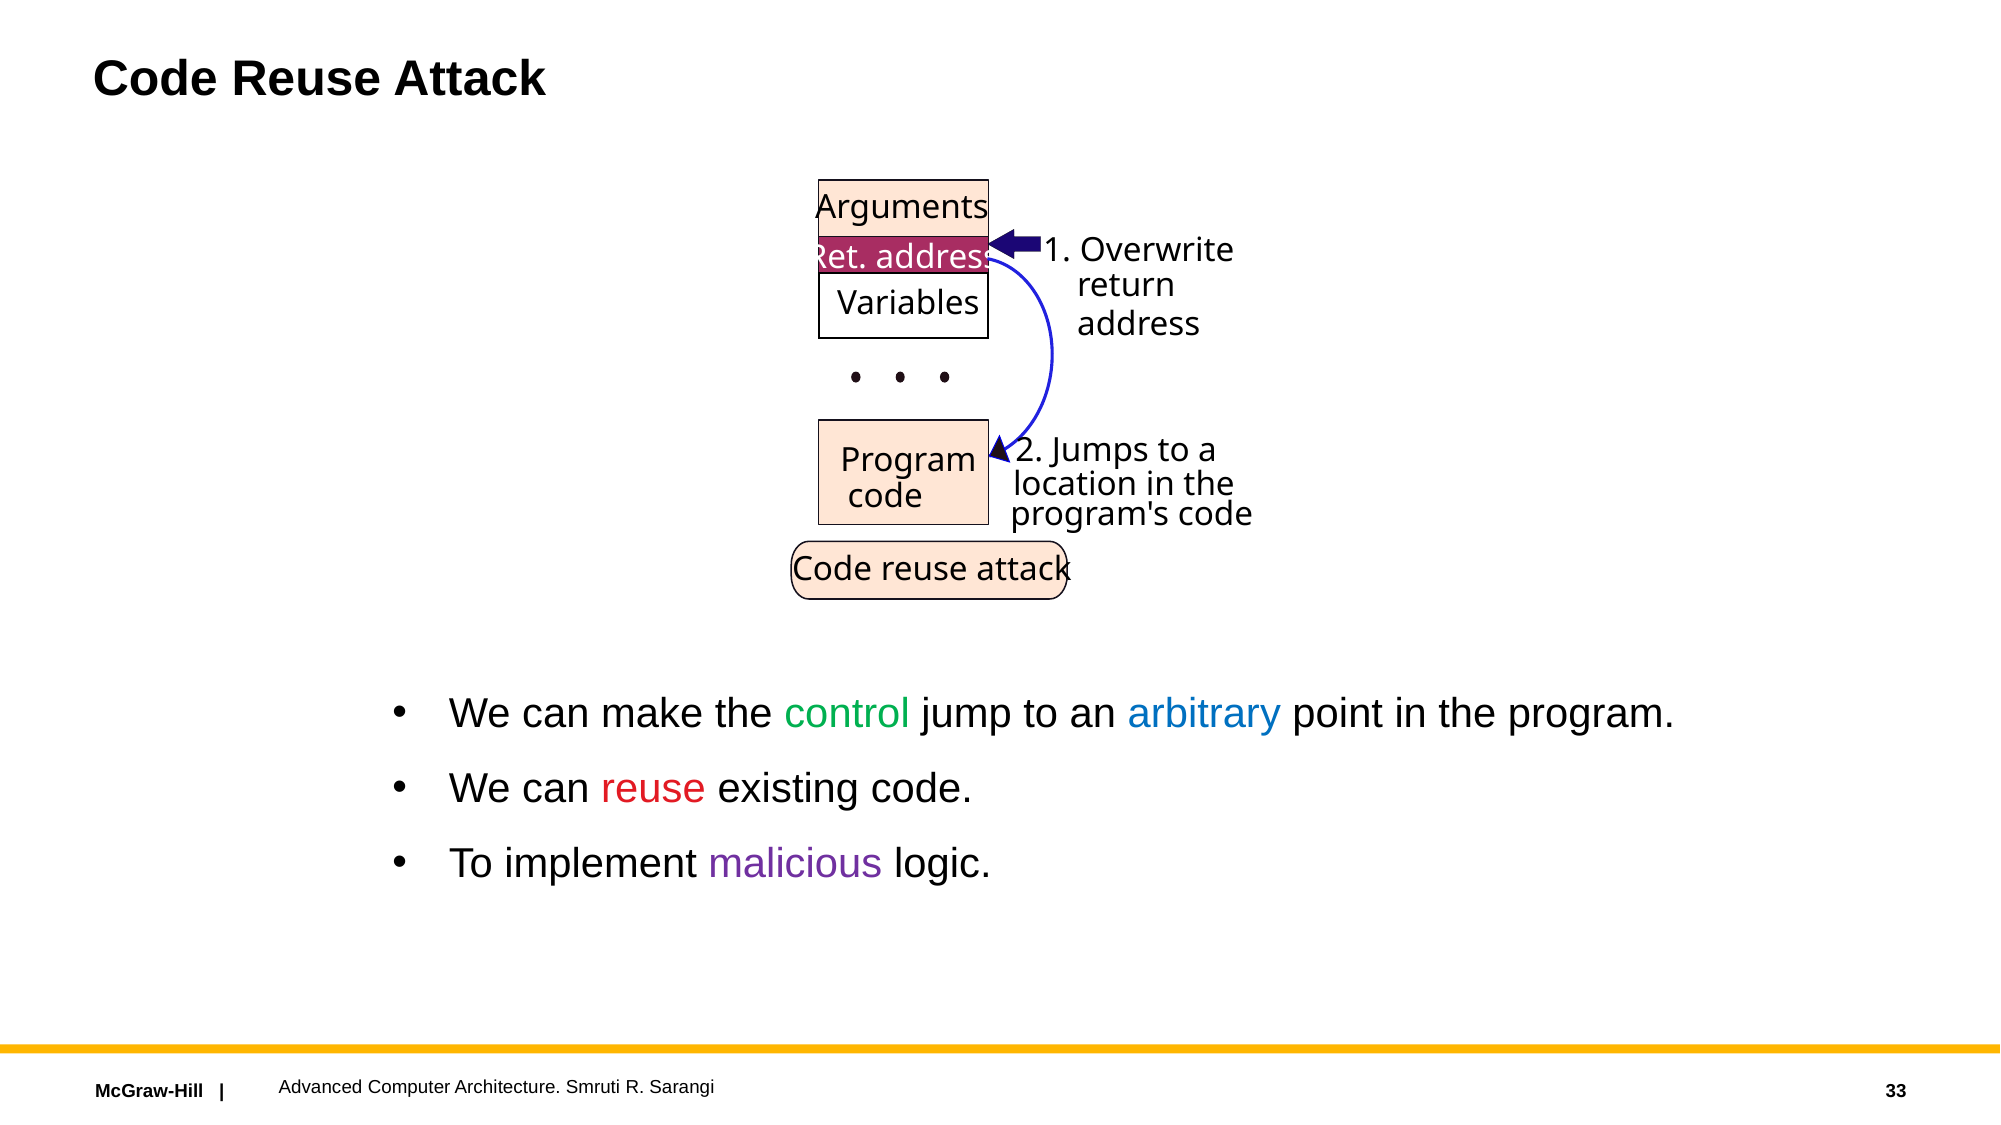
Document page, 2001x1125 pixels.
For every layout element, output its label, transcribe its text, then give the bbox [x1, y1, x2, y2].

text_box 2. Jumps to a [1015, 428, 1218, 462]
text_box program's code [1010, 492, 1263, 533]
text_box [987, 258, 1053, 454]
slide_number 33 [1711, 1071, 1922, 1109]
text_box [851, 371, 861, 383]
text_box Arguments [815, 184, 990, 225]
text_box Variables [837, 281, 980, 322]
text_box code [847, 473, 923, 514]
text_box location in the [1013, 462, 1244, 492]
text_box [818, 225, 989, 234]
text_box [818, 420, 989, 525]
text_box Ret. address [806, 234, 1000, 275]
list We can make the control jump to an arbitrary point in the program. We can reuse existing code. To implement malicious logic. [377, 678, 1725, 1014]
title Code Reuse Attack [78, 45, 1578, 180]
text_box [939, 371, 950, 383]
text_box [793, 588, 1065, 599]
text_box [818, 272, 988, 339]
text_box [797, 541, 1061, 547]
text_box [818, 179, 989, 184]
text_box [895, 371, 905, 383]
footer Advanced Computer Architecture. Smruti R. Sarangi [263, 1067, 1464, 1105]
text_box [989, 435, 1010, 462]
text_box Program [840, 438, 977, 479]
text_box Code reuse attack [792, 547, 1072, 588]
text_box 1. Overwrite [1043, 228, 1235, 269]
text_box [987, 229, 1041, 259]
text_box return address [1077, 262, 1201, 343]
